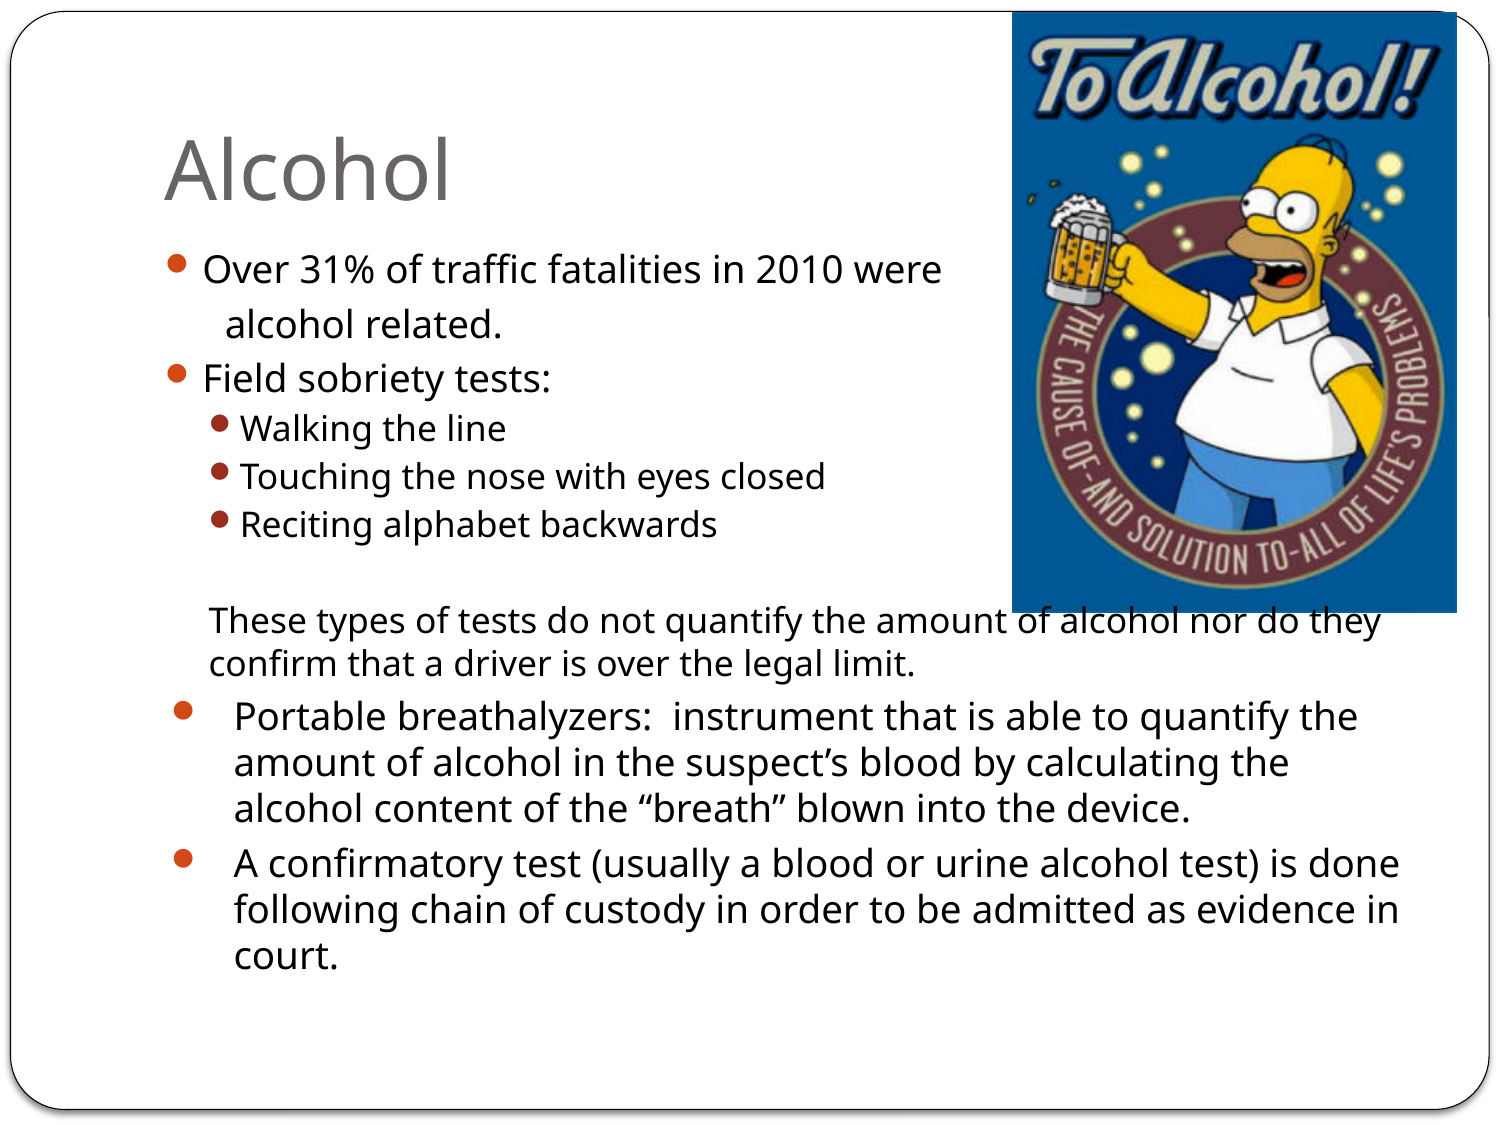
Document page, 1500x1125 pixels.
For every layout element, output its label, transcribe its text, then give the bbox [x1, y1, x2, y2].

picture [1012, 12, 1457, 613]
title Alcohol [150, 45, 1006, 233]
list Over 31% of traffic fatalities in 2010 were alcohol related. Field sobriety tests: Walking the line Touching the nose with eyes closed Reciting alphabet backwards These types of tests do not quantify the amount of alcohol nor do they confirm that a driver is over the legal limit. Portable breathalyzers: instrument that is able to quantify the amount of alcohol in the suspect’s blood by calculating the alcohol content of the “breath” blown into the device. A confirmatory test (usually a blood or urine alcohol test) is done following chain of custody in order to be admitted as evidence in court. [150, 237, 1425, 988]
